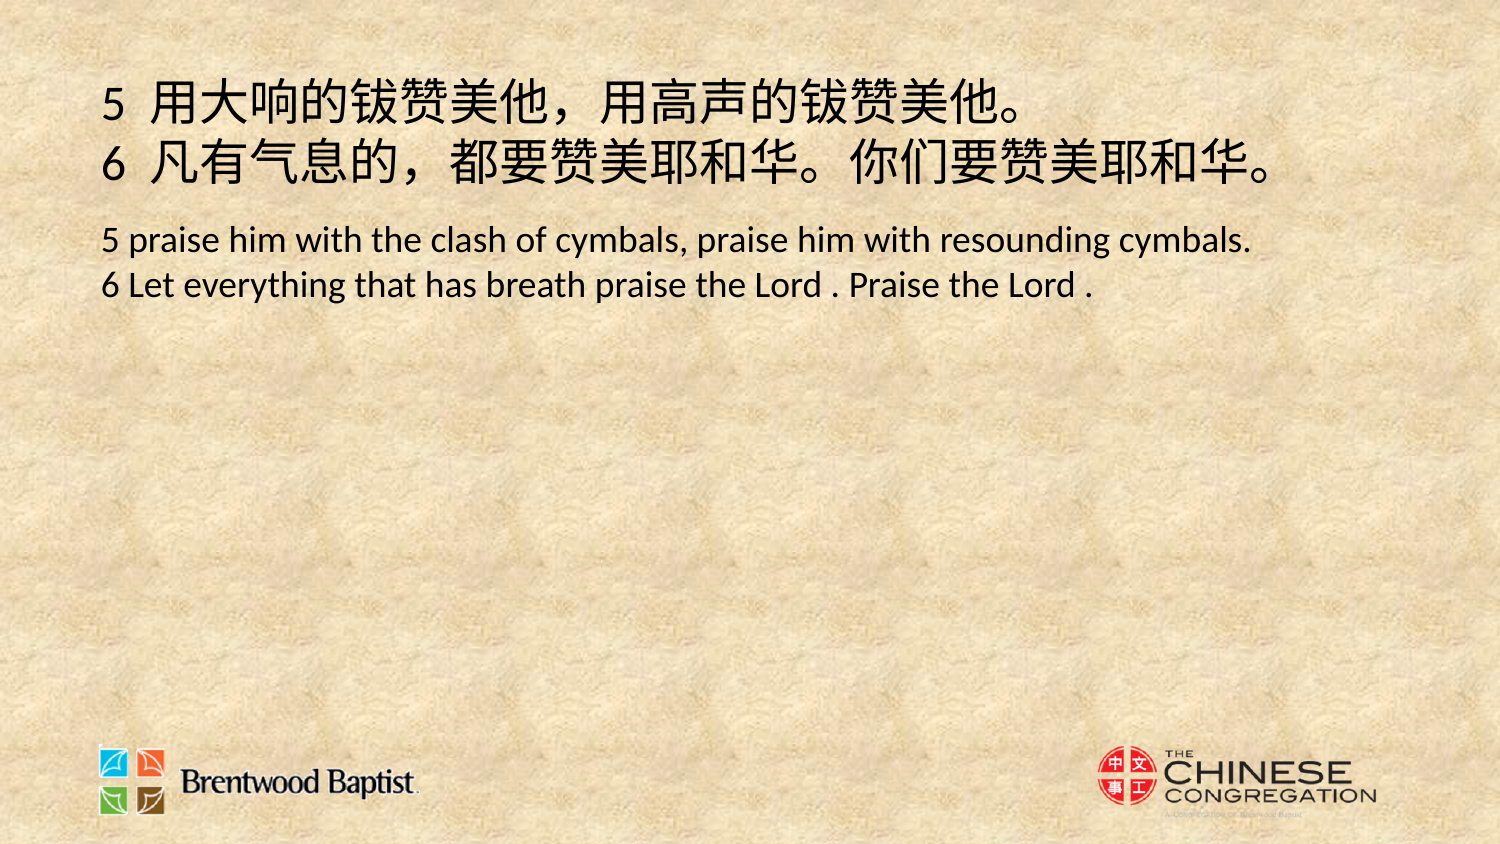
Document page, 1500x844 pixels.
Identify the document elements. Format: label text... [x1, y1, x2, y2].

picture [0, 0, 1500, 844]
text_box 5 用大响的钹赞美他，用高声的钹赞美他。 6 凡有气息的，都要赞美耶和华。你们要赞美耶和华。 5 praise him with the clash of cymbals, praise him with resounding cymbals. 6 Let everything that has breath praise the Lord . Praise the Lord . [85, 62, 1407, 358]
